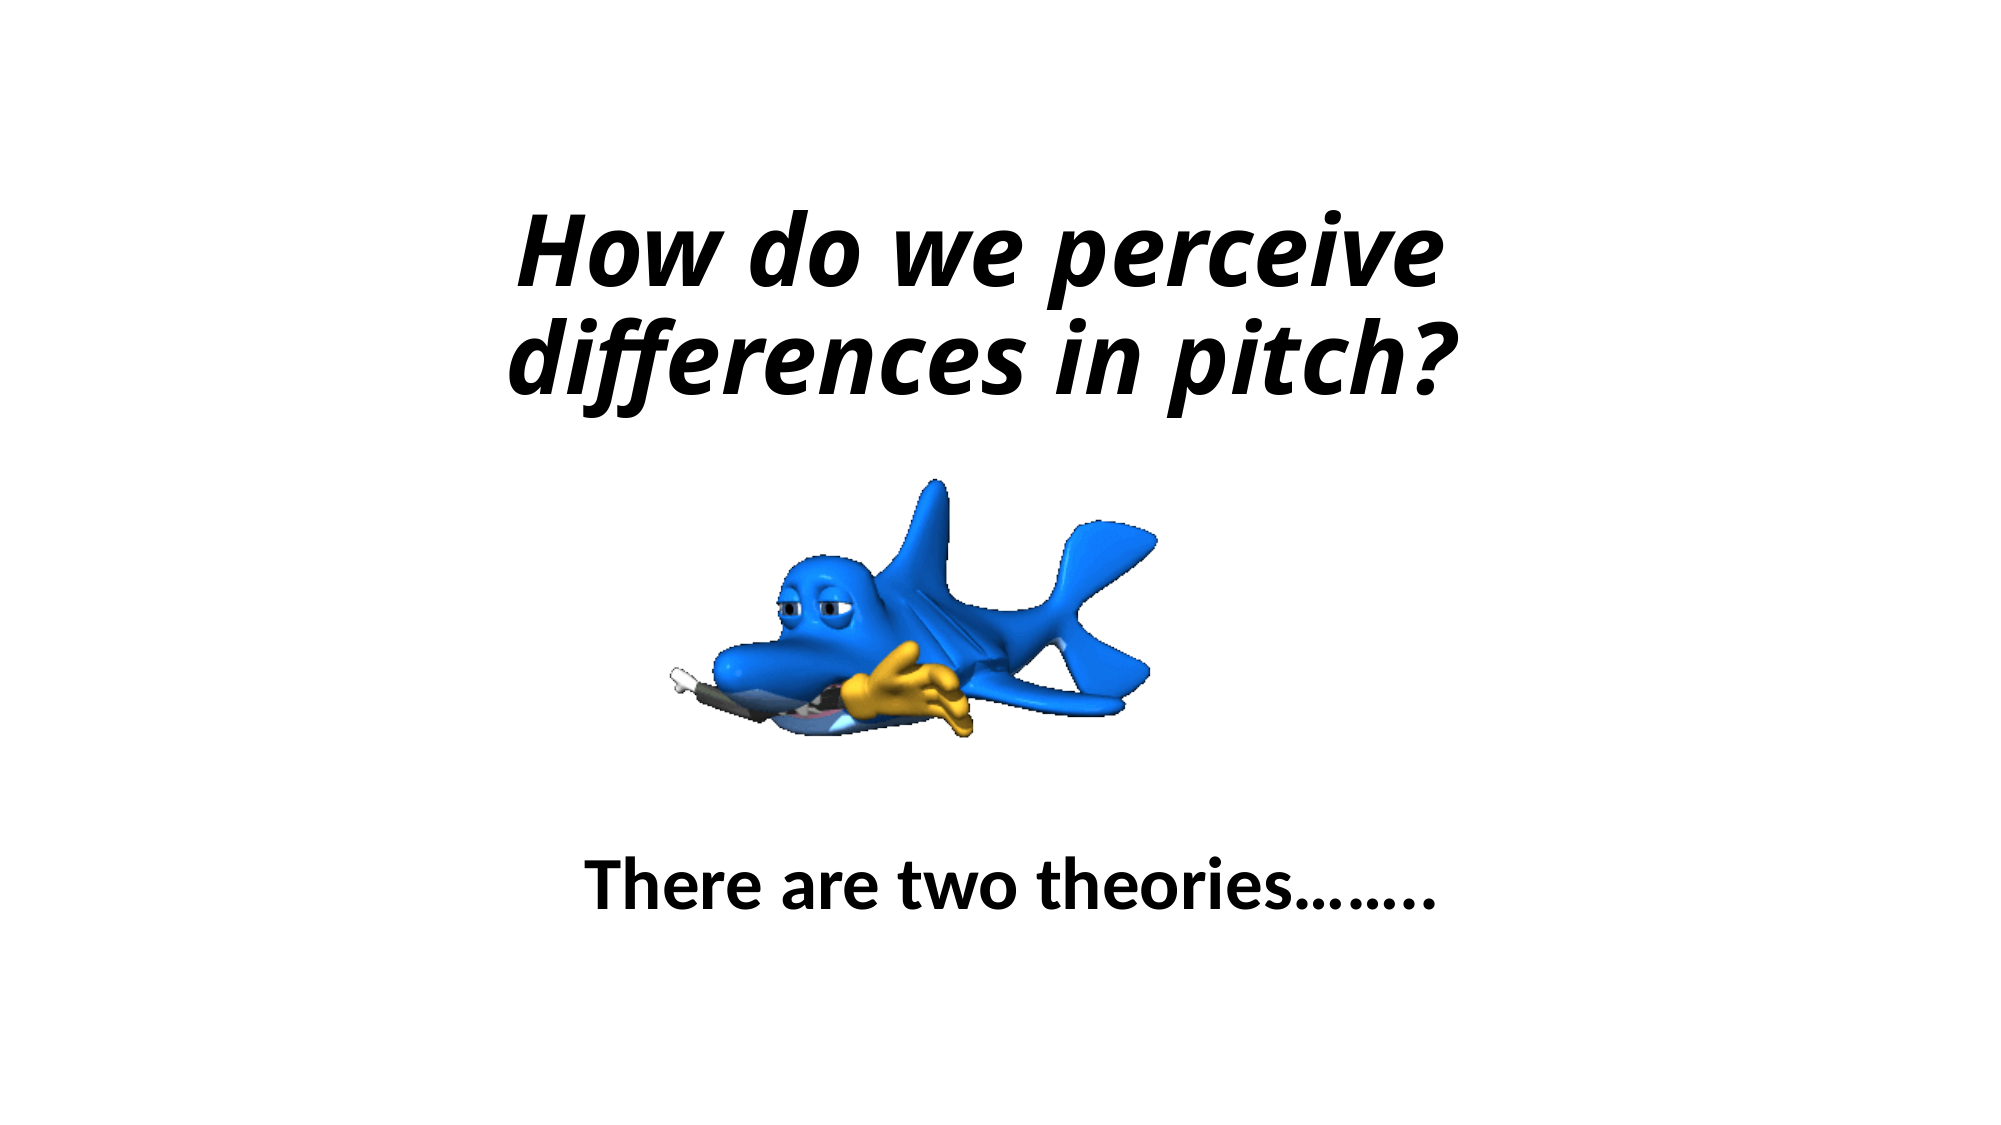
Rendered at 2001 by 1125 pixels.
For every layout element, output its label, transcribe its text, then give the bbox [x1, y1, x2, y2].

title How do we perceive differences in pitch? [249, 187, 1713, 429]
picture [637, 424, 1185, 804]
subtitle There are two theories…….. [487, 837, 1538, 1125]
